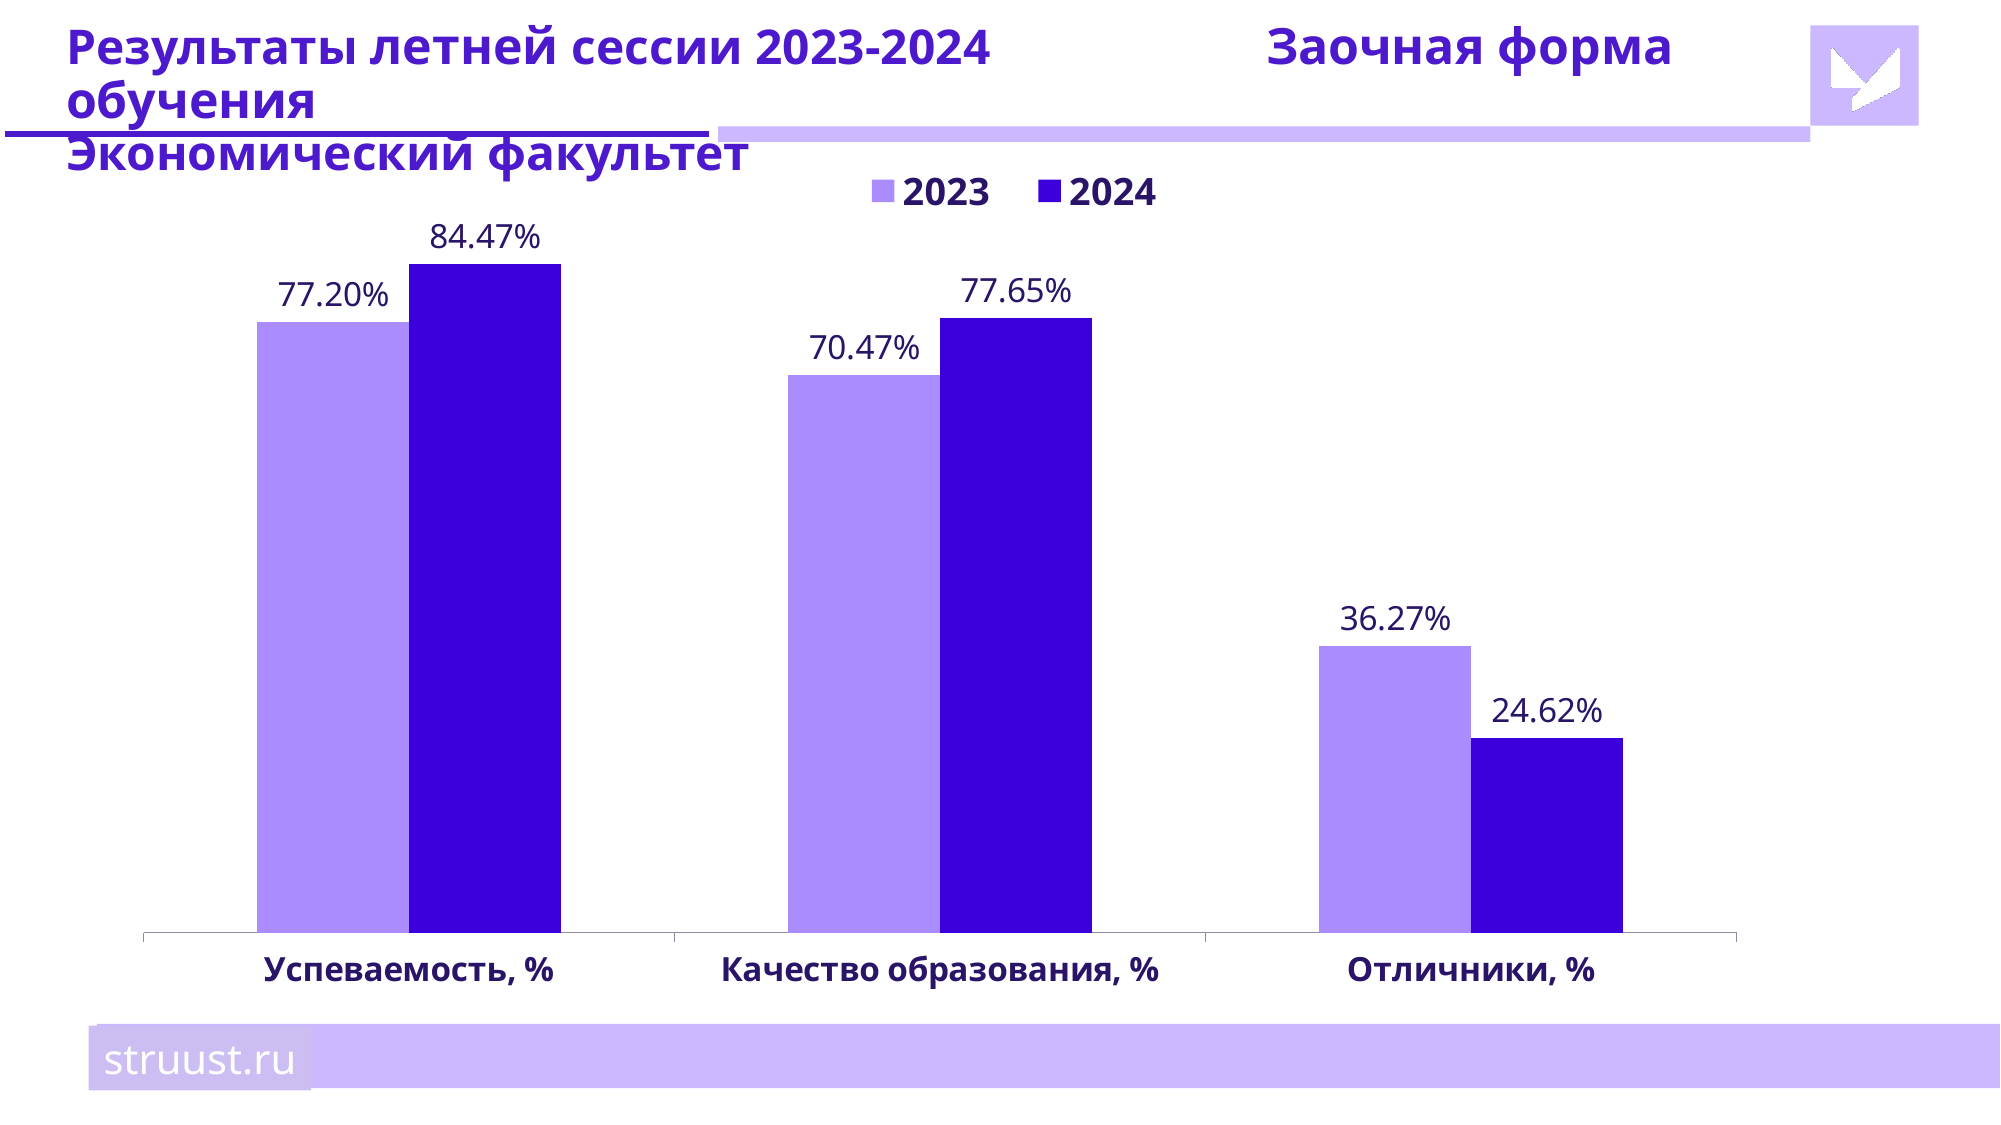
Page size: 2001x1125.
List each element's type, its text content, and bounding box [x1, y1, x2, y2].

picture [1829, 43, 1901, 116]
title Результаты летней сессии 2023-2024 Заочная форма обучения Экономический факультет [51, 14, 1810, 90]
text_box struust.ru [88, 1025, 312, 1091]
chart [122, 160, 1904, 1009]
